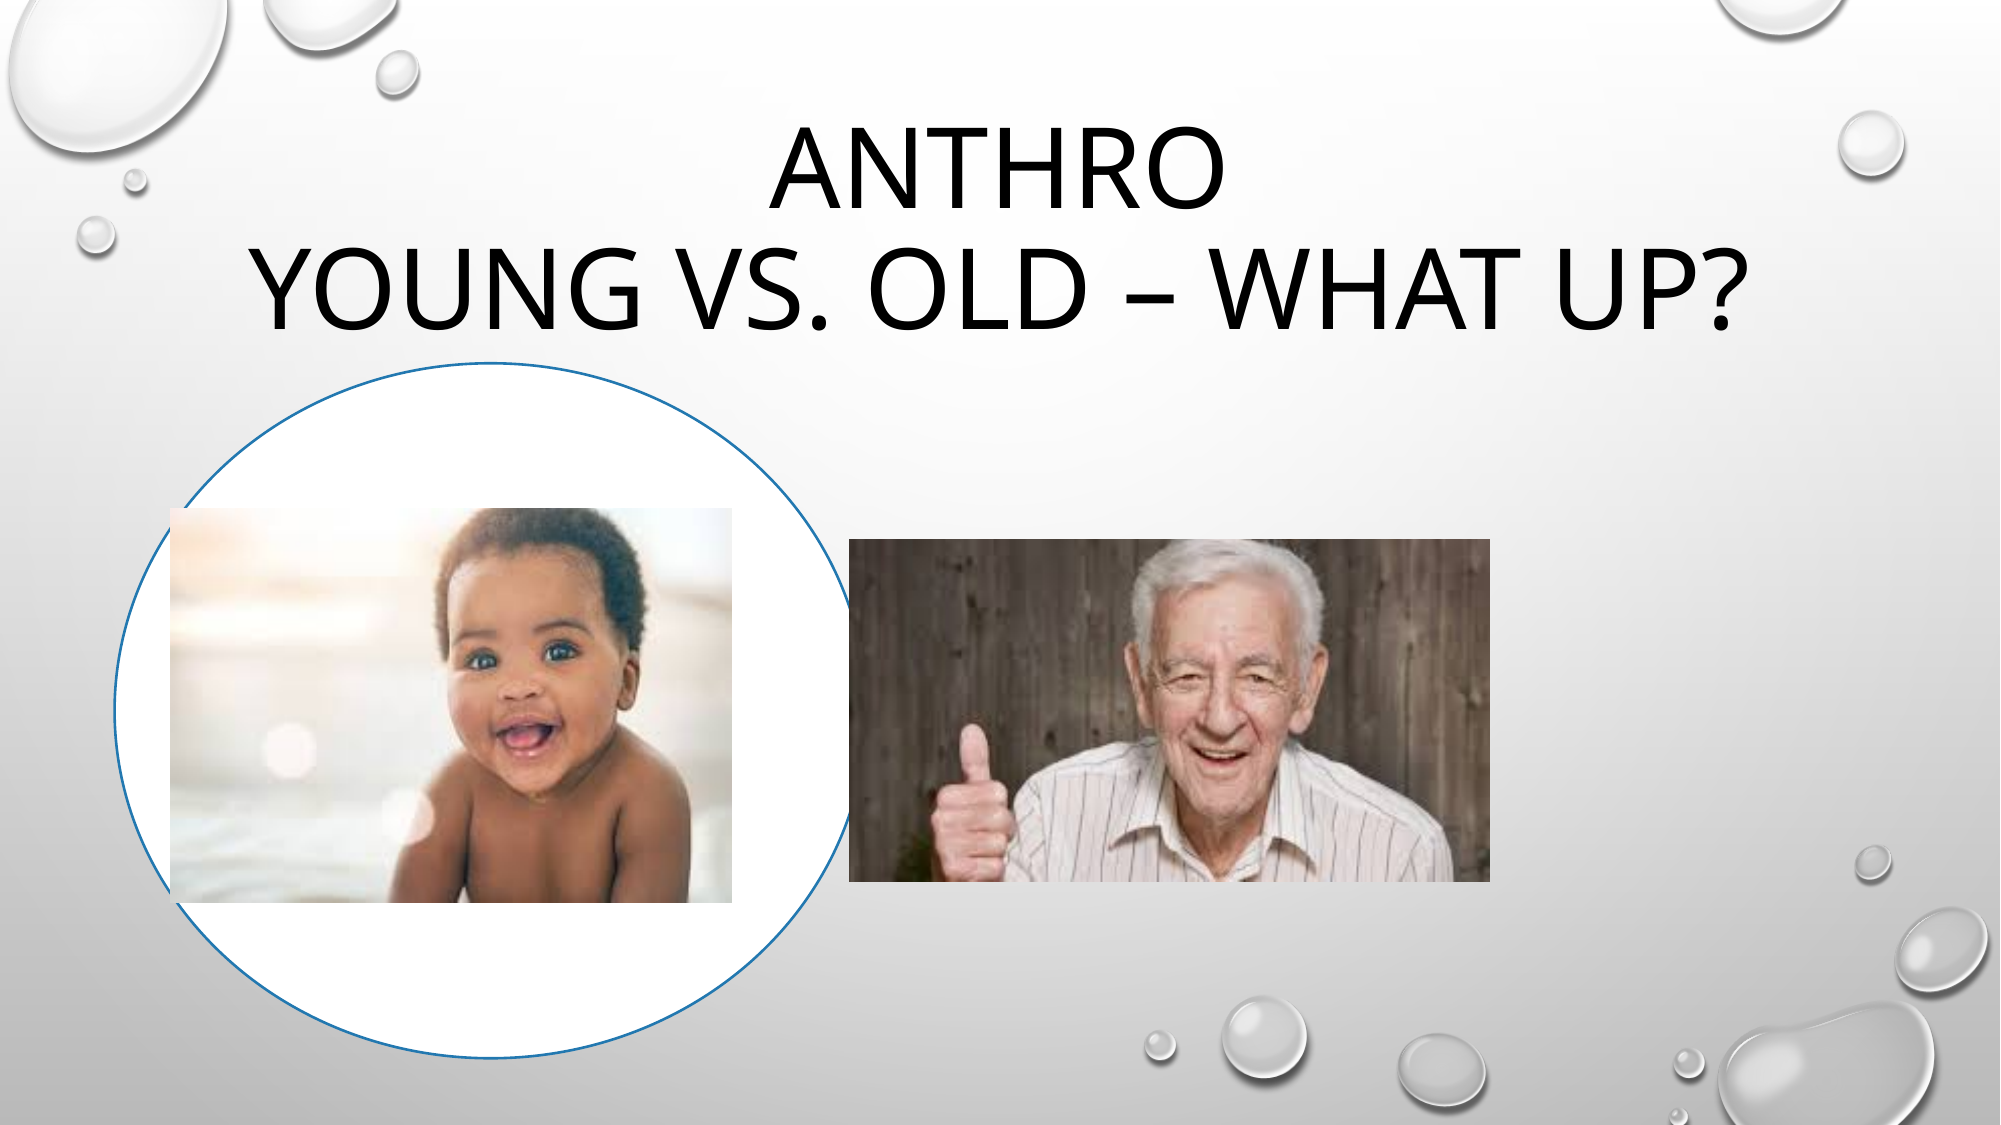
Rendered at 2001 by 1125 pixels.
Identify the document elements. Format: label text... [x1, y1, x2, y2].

text_box [182, 361, 843, 1060]
text_box [113, 536, 164, 886]
picture [0, 0, 2000, 1125]
title Anthro Young vs. old – what up? [149, 101, 1851, 364]
